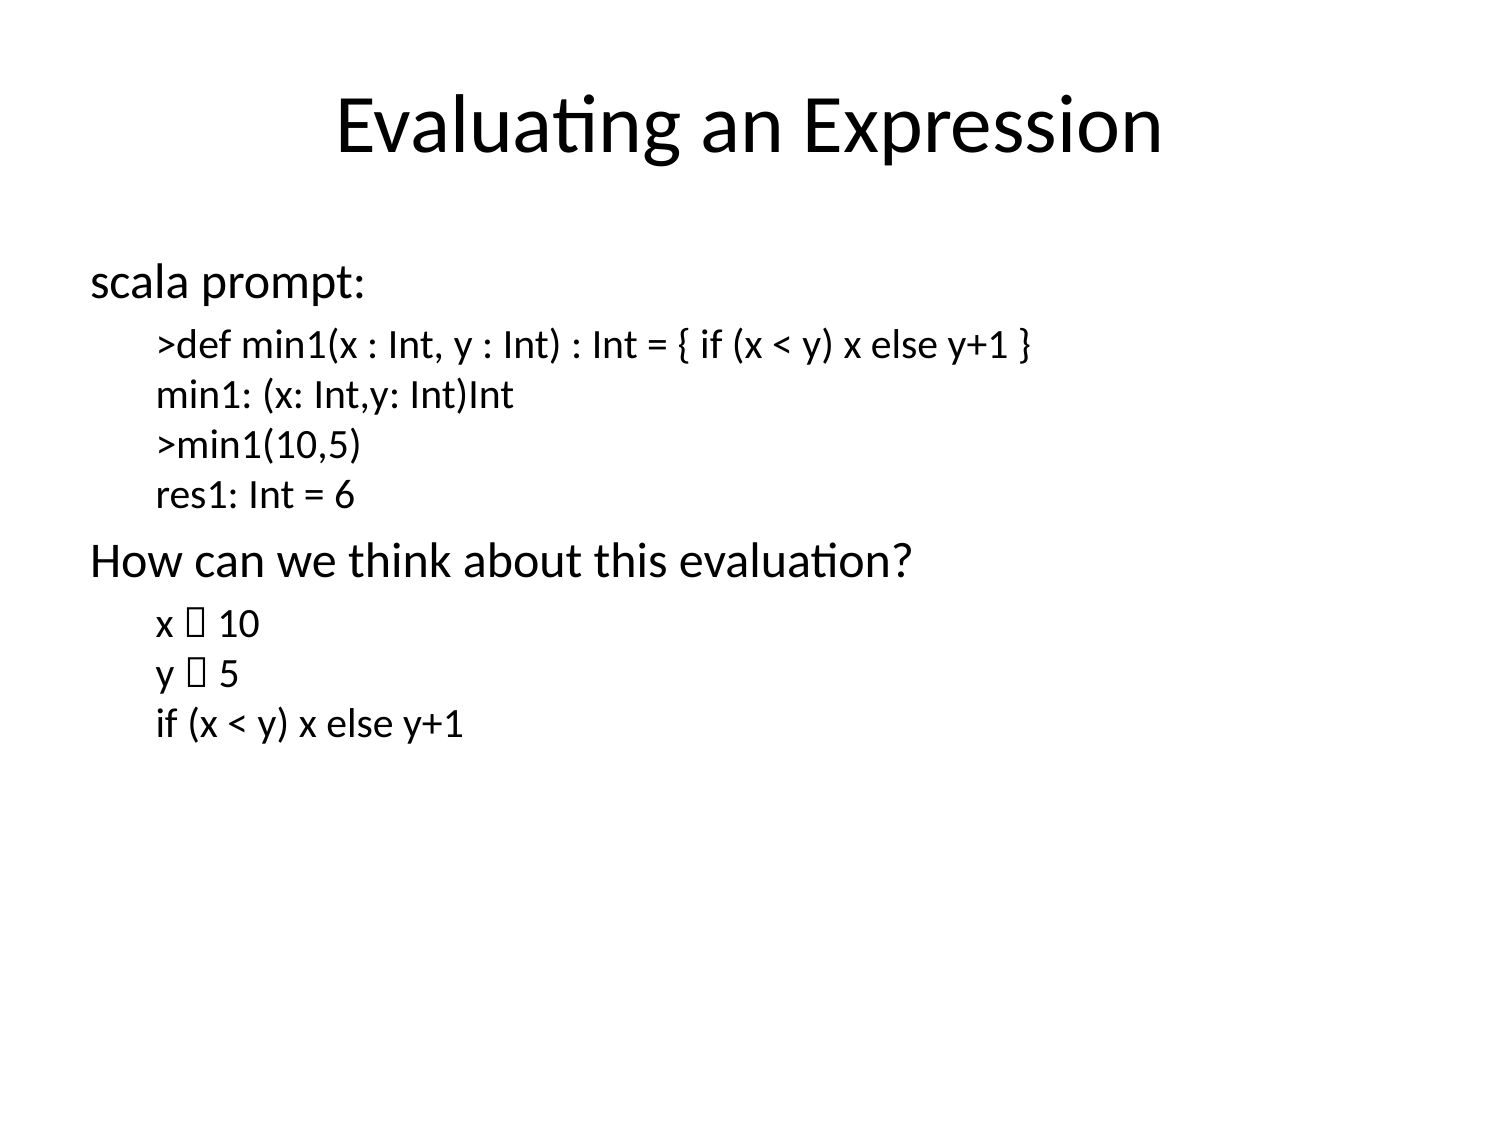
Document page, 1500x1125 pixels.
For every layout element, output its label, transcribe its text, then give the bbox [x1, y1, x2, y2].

title Evaluating an Expression [74, 25, 1426, 214]
list scala prompt: >def min1(x : Int, y : Int) : Int = { if (x < y) x else y+1 } min1: (x: Int,y: Int)Int >min1(10,5) res1: Int = 6 How can we think about this evaluation? x  10 y  5 if (x < y) x else y+1 [74, 241, 1426, 1006]
